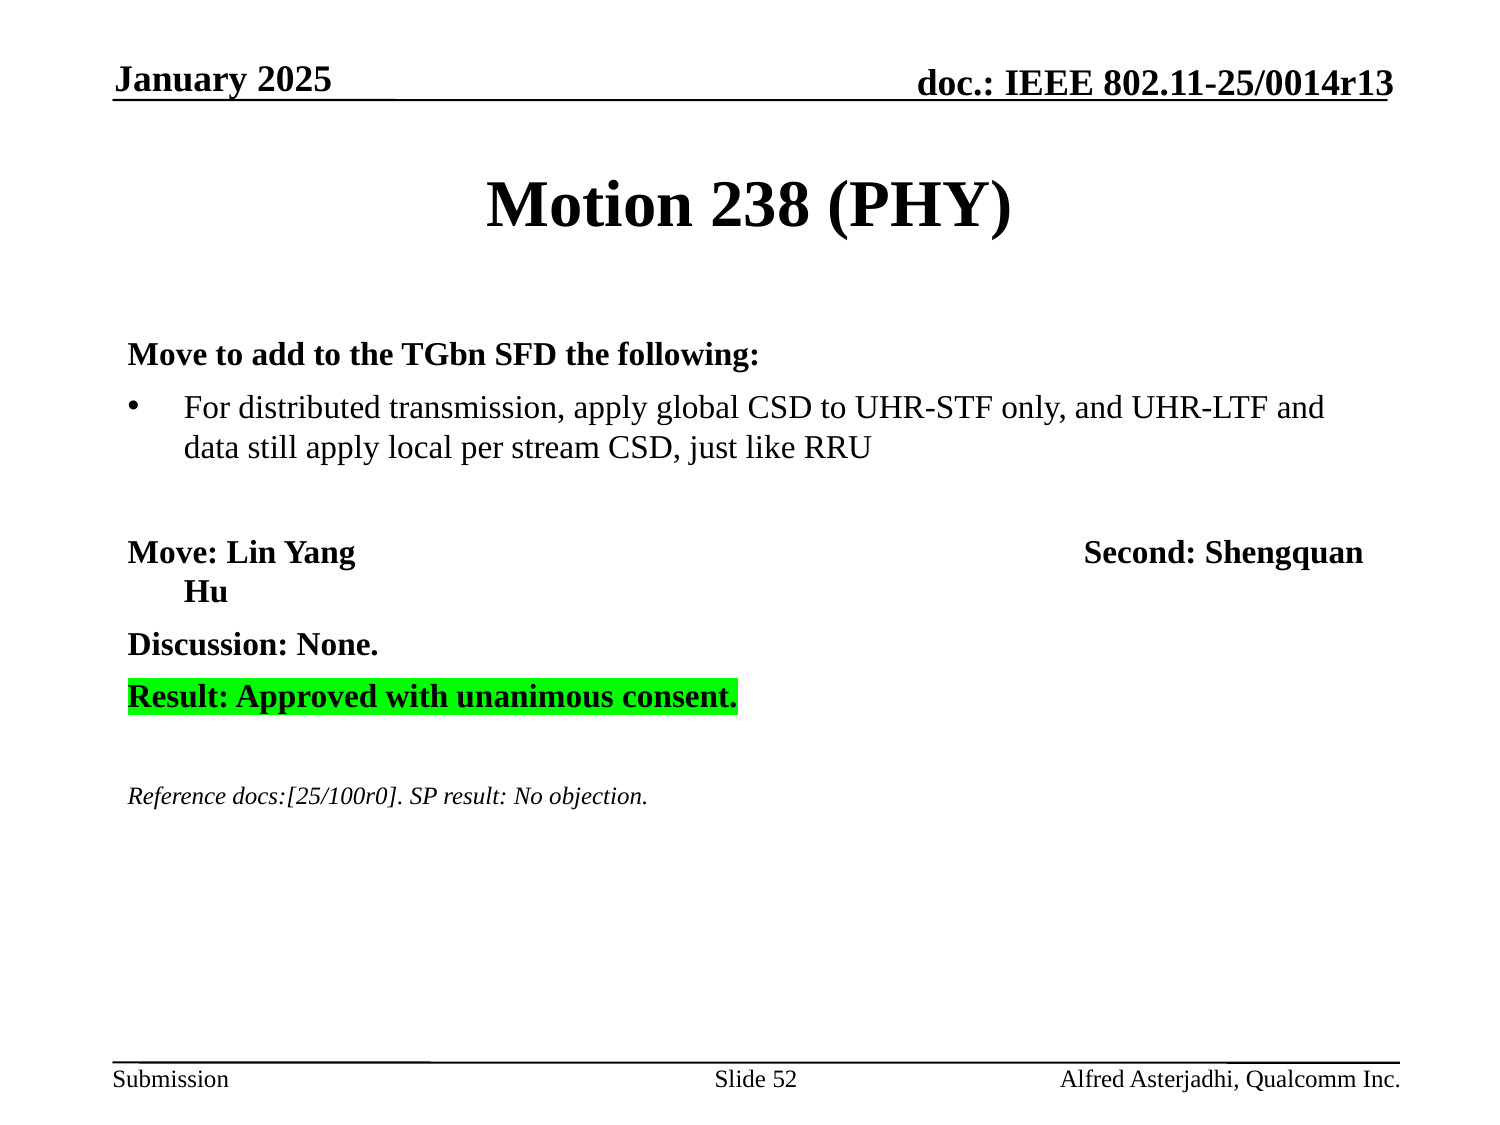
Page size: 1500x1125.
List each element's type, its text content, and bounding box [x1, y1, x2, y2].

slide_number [114, 54, 423, 100]
list Move to add to the TGbn SFD the following: For distributed transmission, apply global CSD to UHR-STF only, and UHR-LTF and data still apply local per stream CSD, just like RRU Move: Lin Yang Second: Shengquan Hu Discussion: None. Result: Approved with unanimous consent. Reference docs:[25/100r0]. SP result: No objection. [112, 324, 1388, 1000]
footer Alfred Asterjadhi, Qualcomm Inc. [878, 1061, 1402, 1093]
slide_number Slide 52 [712, 1061, 800, 1123]
title Motion 238 (PHY) [112, 112, 1388, 288]
